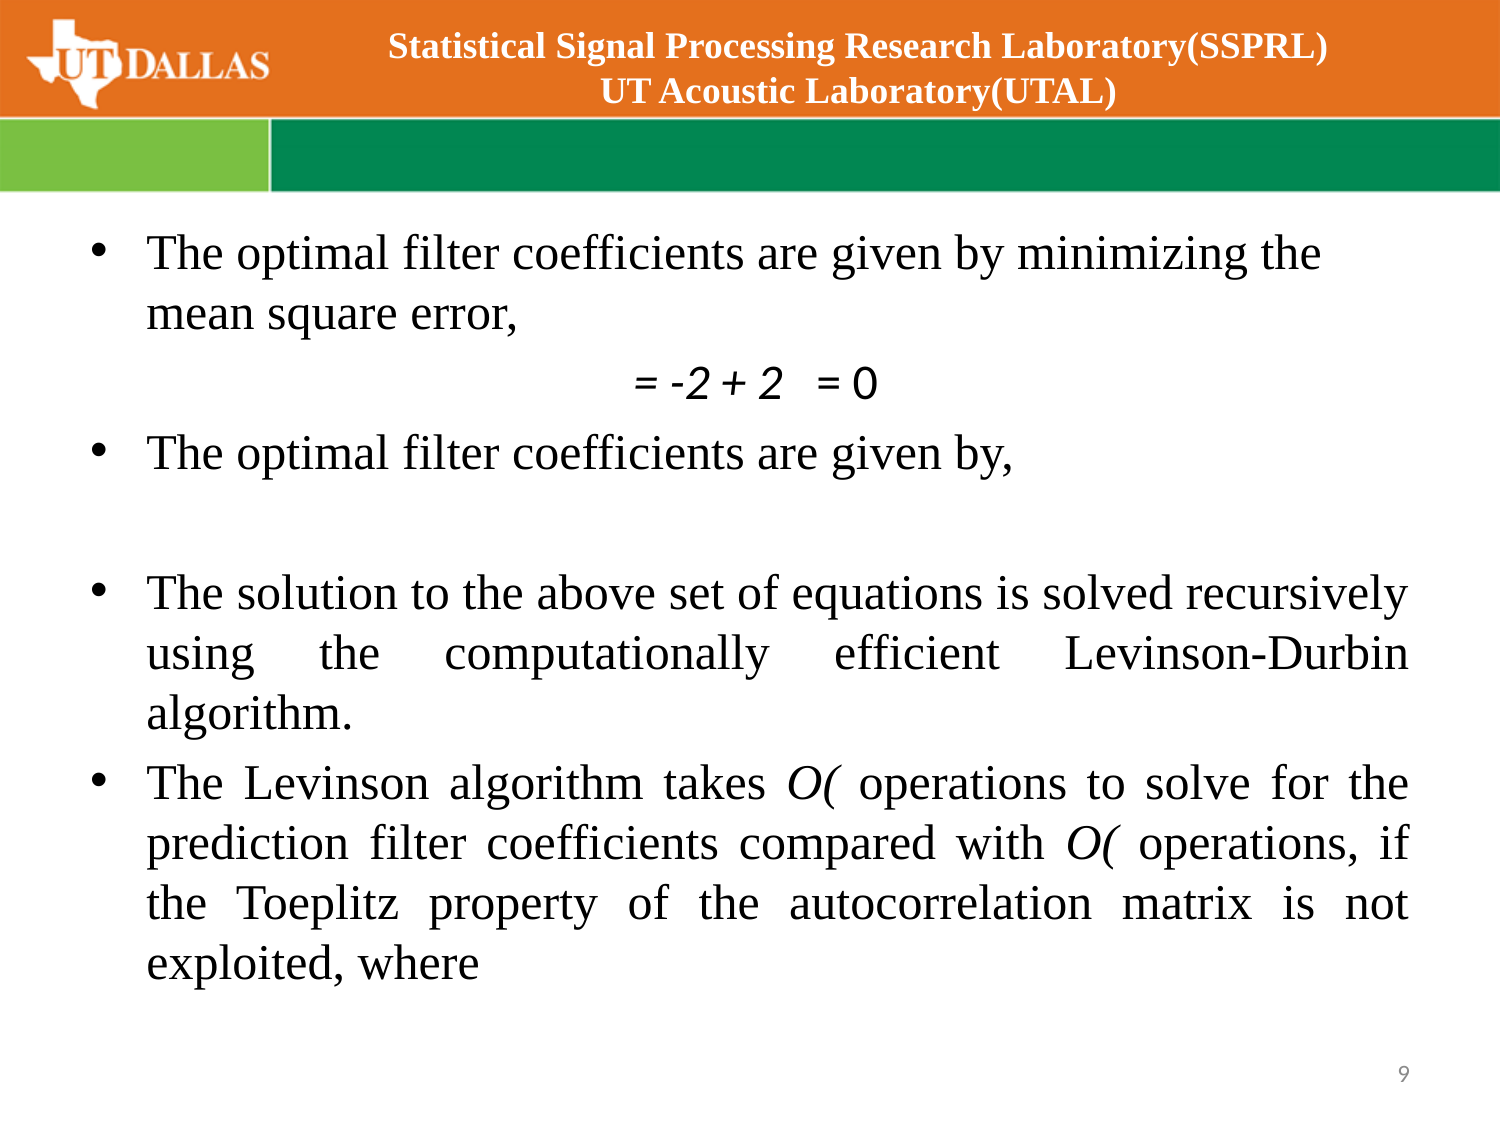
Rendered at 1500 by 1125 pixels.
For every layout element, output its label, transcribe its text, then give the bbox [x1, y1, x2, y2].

picture [0, 0, 1500, 1125]
slide_number 9 [1074, 1042, 1425, 1103]
